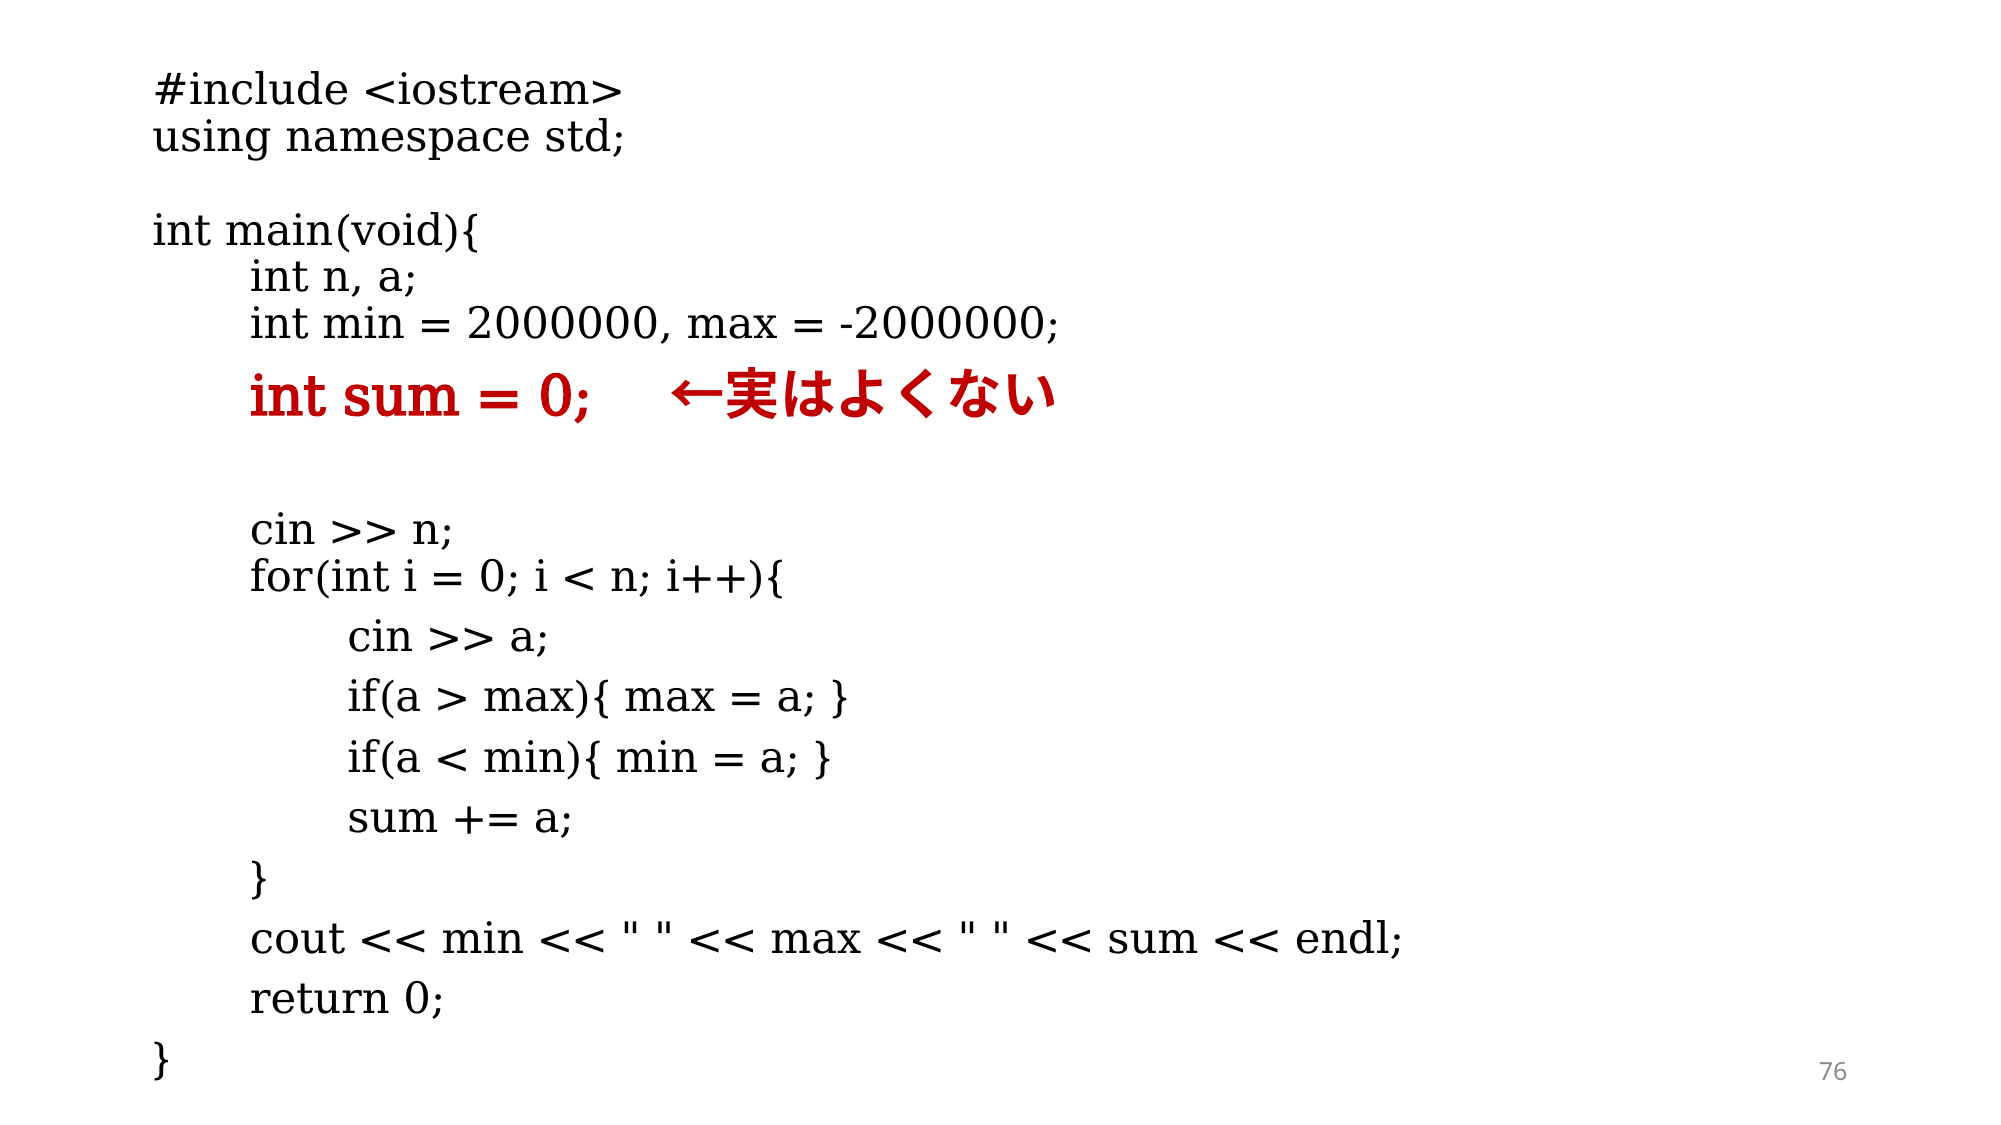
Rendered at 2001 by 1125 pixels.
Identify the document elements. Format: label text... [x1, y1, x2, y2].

slide_number 76 [1412, 1042, 1863, 1103]
list #include <iostream> using namespace std; int main(void){ int n, a; int min = 2000000, max = -2000000; int sum = 0; ←実はよくない cin >> n; for(int i = 0; i < n; i++){ cin >> a; if(a > max){ max = a; } if(a < min){ min = a; } sum += a; } cout << min << " " << max << " " << sum << endl; return 0; } [137, 59, 1863, 1103]
